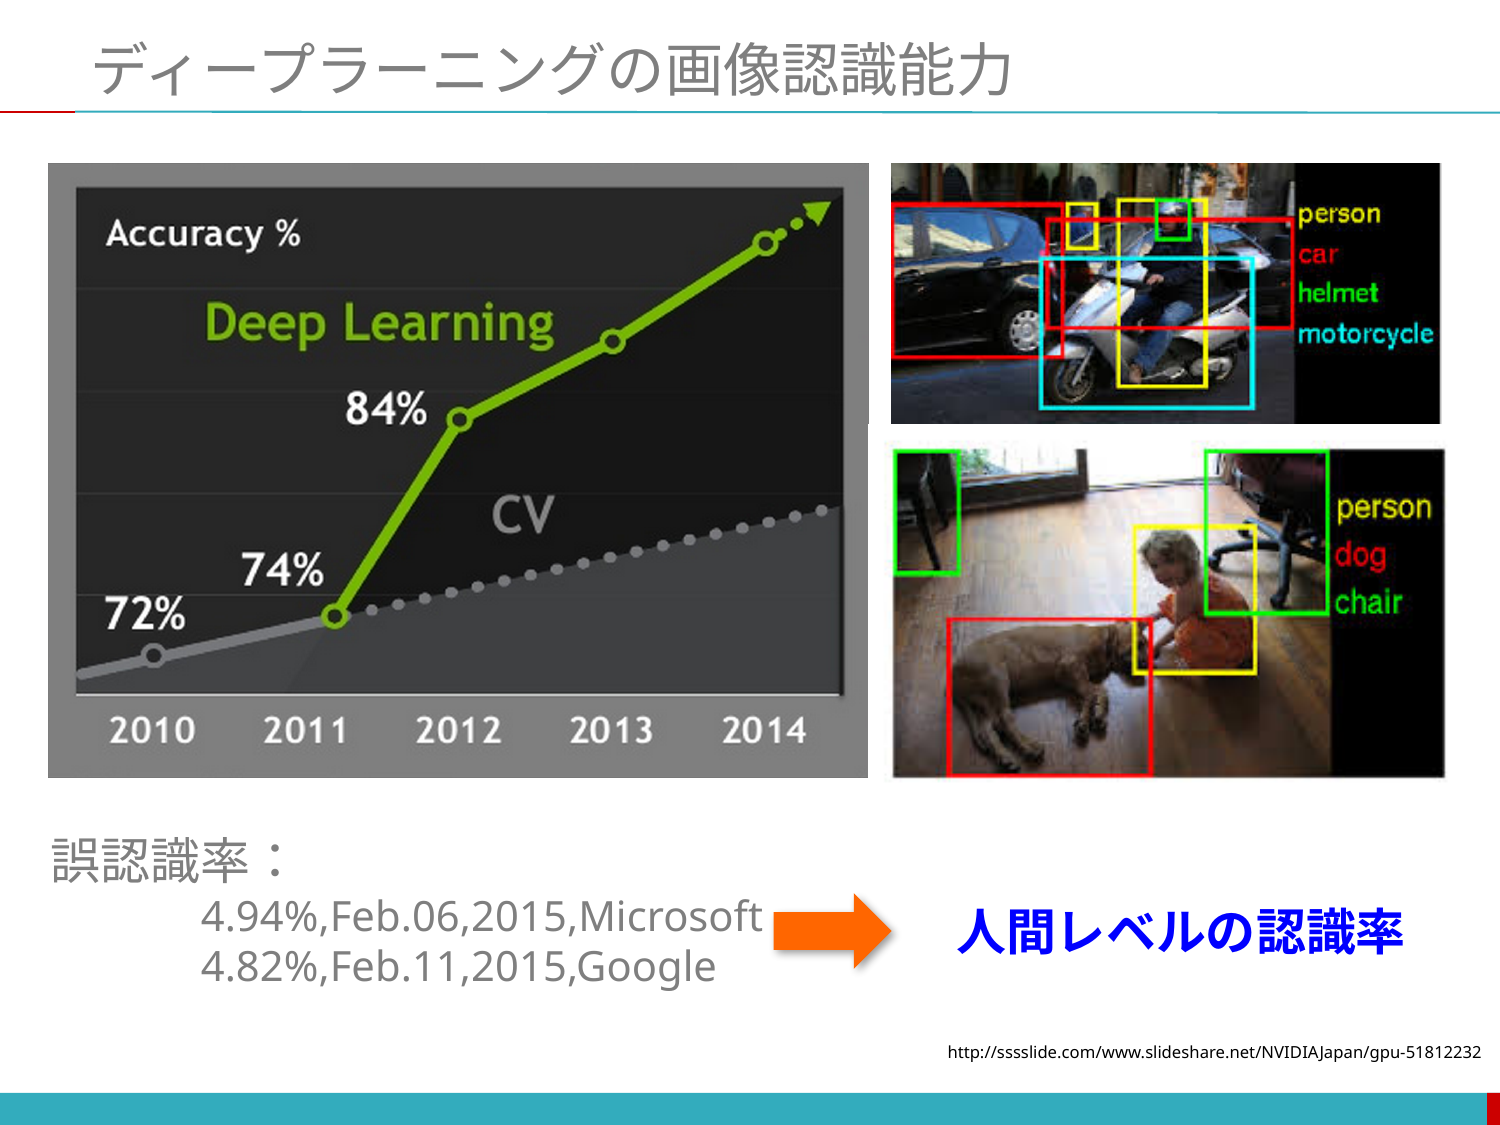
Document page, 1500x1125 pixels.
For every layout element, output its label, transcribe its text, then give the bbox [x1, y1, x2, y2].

text_box 誤認識率： 4.94%,Feb.06,2015,Microsoft 4.82%,Feb.11,2015,Google [36, 822, 779, 998]
text_box http://sssslide.com/www.slideshare.net/NVIDIAJapan/gpu-51812232 [747, 1034, 1498, 1070]
picture [47, 163, 1471, 804]
text_box [771, 891, 894, 971]
text_box 人間レベルの認識率 [941, 893, 1422, 968]
title ディープラーニングの画像認識能力 [75, 33, 1500, 102]
